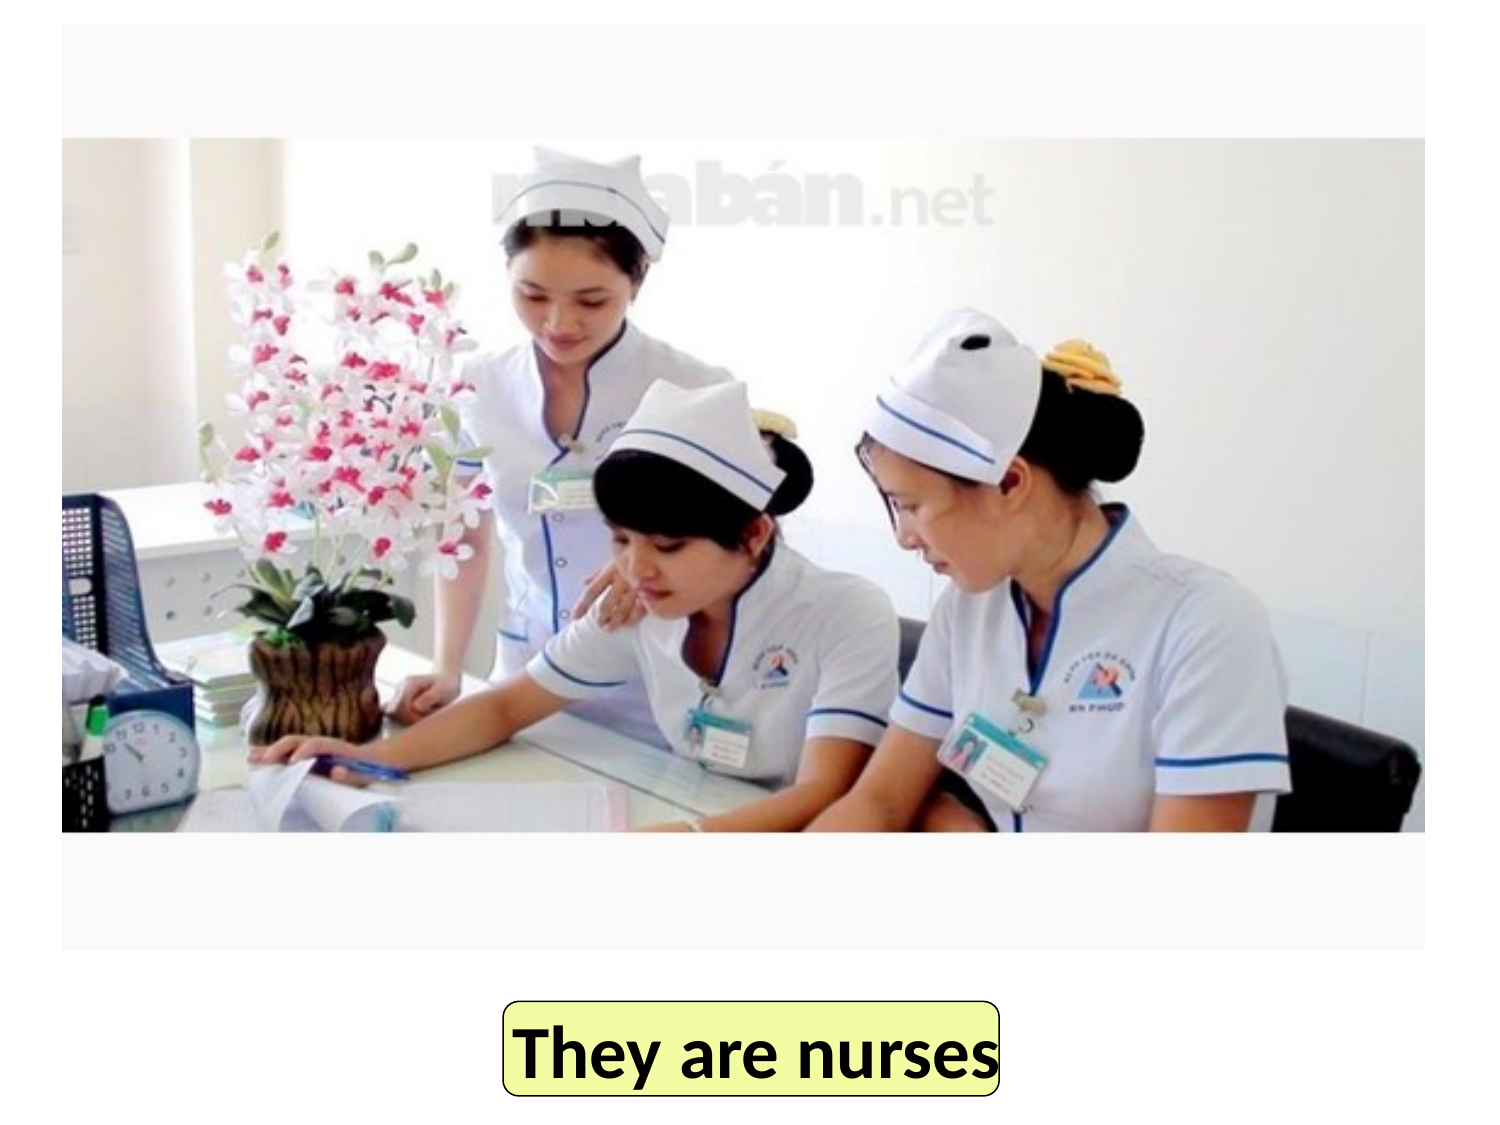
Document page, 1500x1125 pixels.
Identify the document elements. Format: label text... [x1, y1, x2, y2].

text_box They are nurses [503, 1001, 1000, 1096]
picture [62, 24, 1426, 951]
